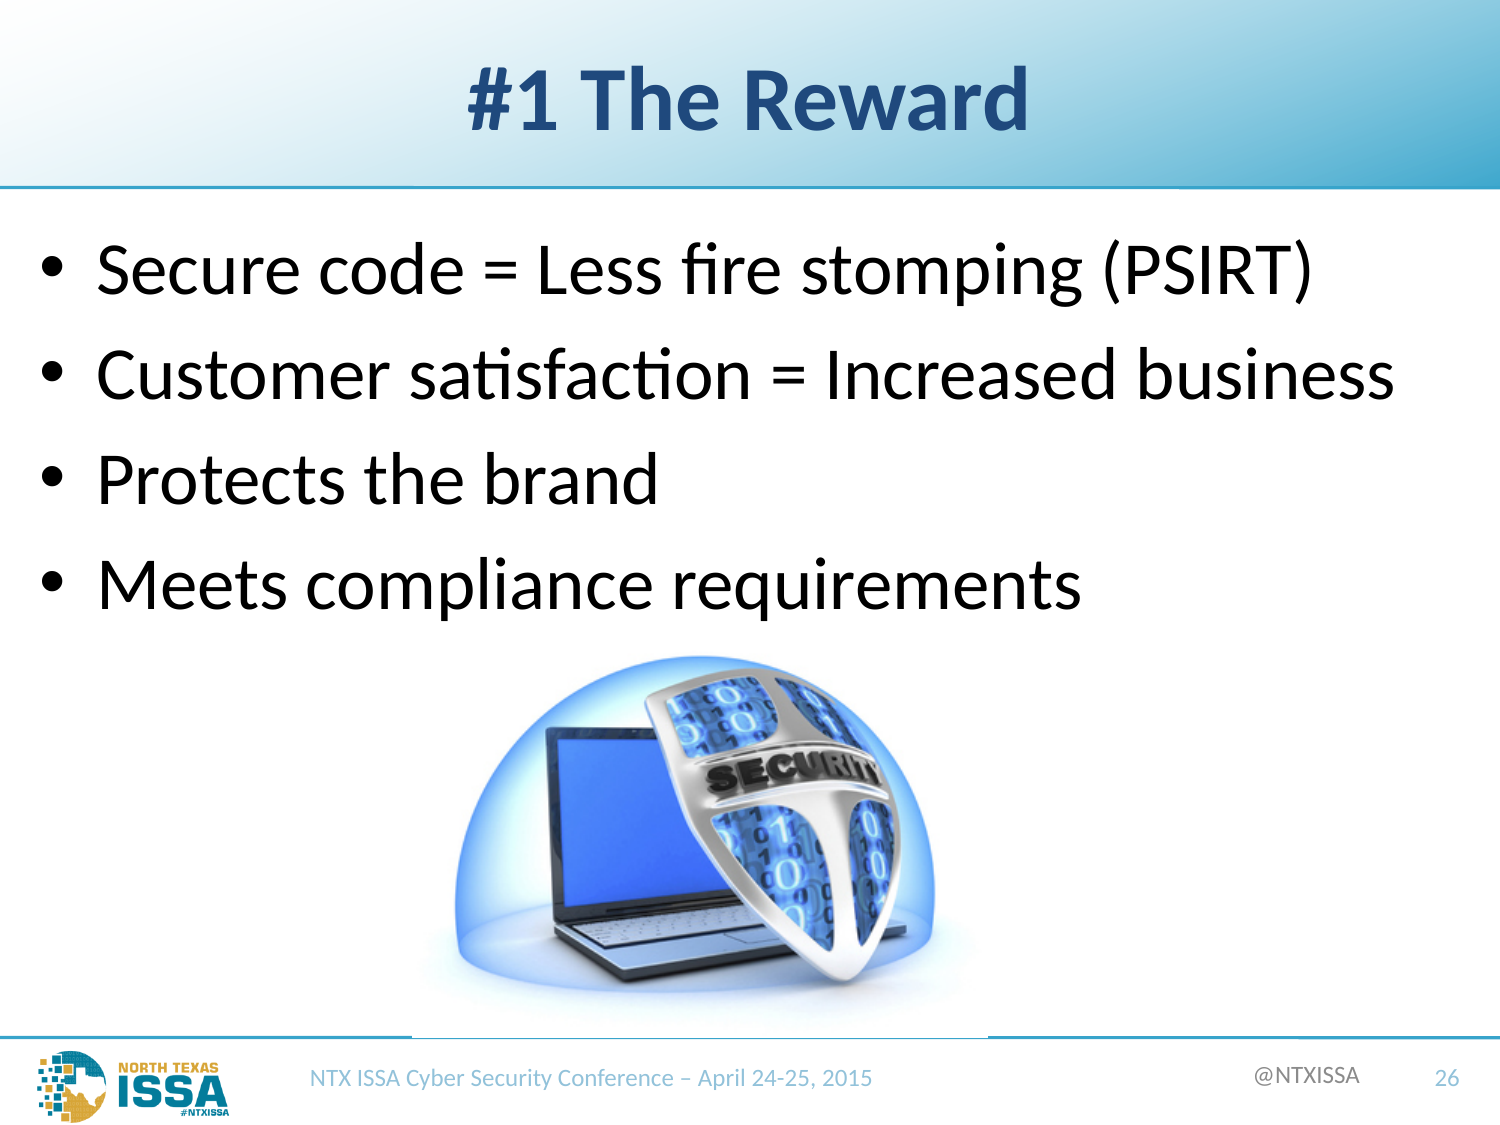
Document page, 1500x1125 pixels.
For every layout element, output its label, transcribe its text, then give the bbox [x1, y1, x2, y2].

picture [412, 605, 988, 1038]
title #1 The Reward [24, 24, 1475, 163]
slide_number 26 [1387, 1050, 1475, 1103]
picture [24, 1045, 234, 1125]
list Secure code = Less fire stomping (PSIRT) Customer satisfaction = Increased business Protects the brand Meets compliance requirements [24, 212, 1475, 1025]
footer NTX ISSA Cyber Security Conference – April 24-25, 2015 [294, 1050, 1208, 1103]
